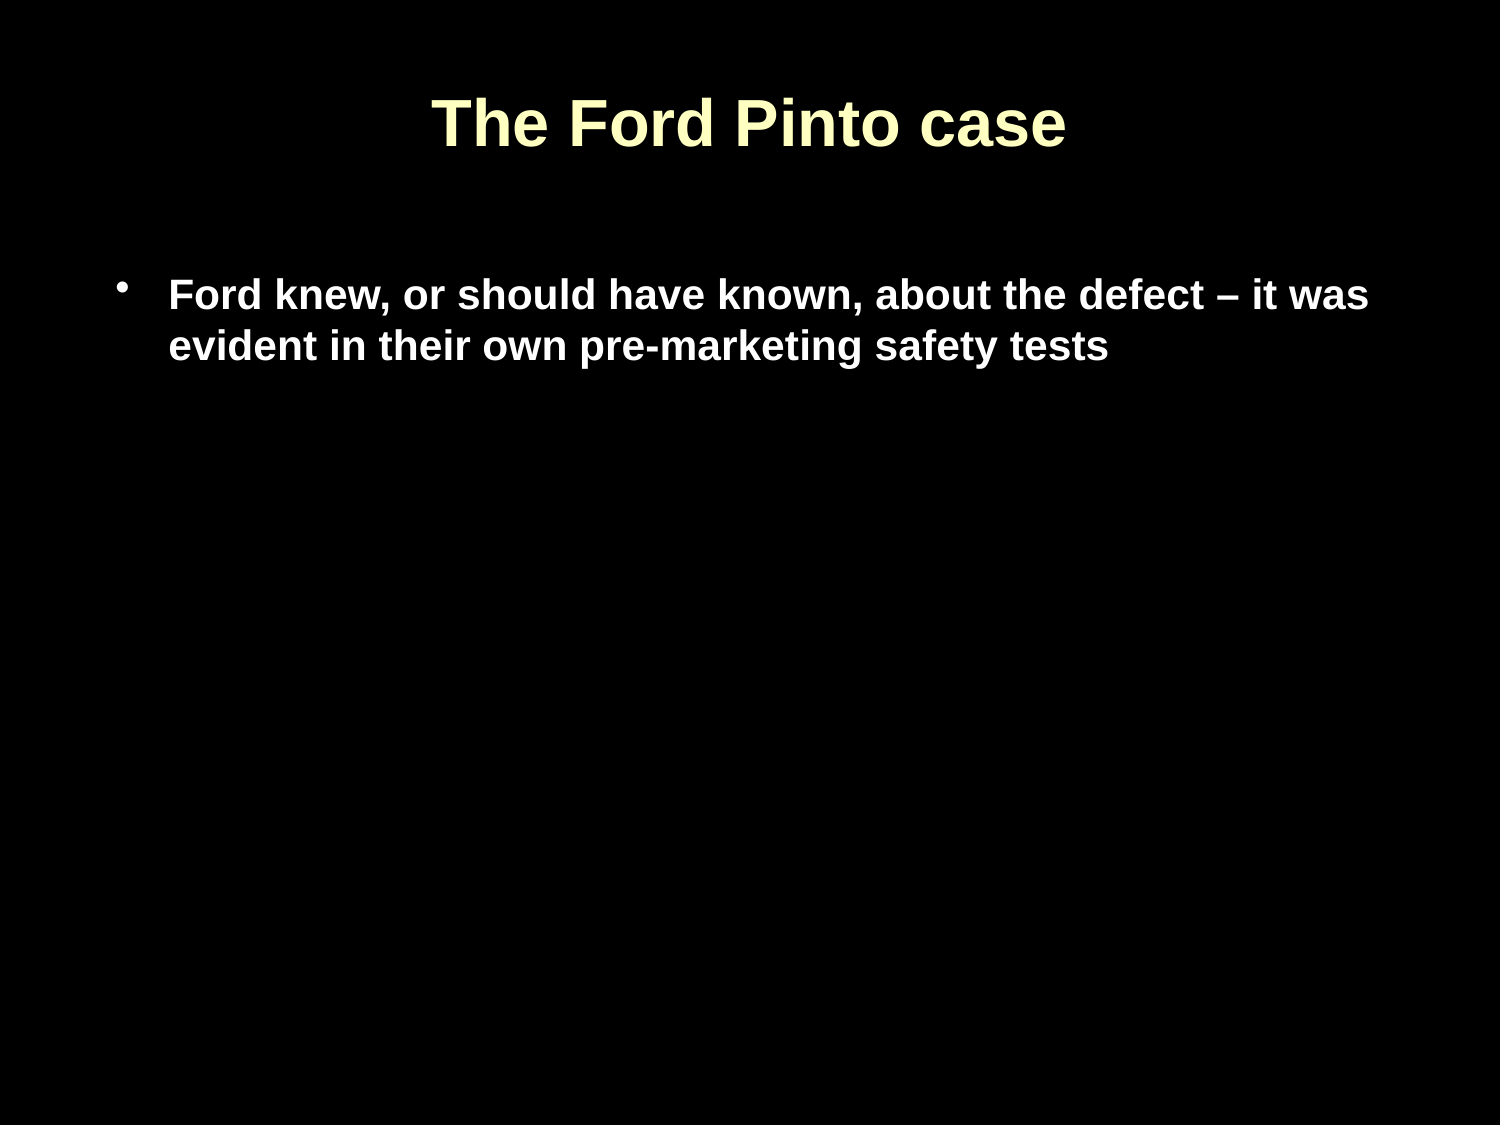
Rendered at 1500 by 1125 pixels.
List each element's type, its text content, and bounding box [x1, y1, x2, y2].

list Ford knew, or should have known, about the defect – it was evident in their own pre-marketing safety tests However, the business decision was made to present the car to the buying public in September 1970 In January 1971, US National Highway Traffic Safety Administration banned rear-bumper and gas-tank designs like the ones causing the trouble in the Pinto Since the rule did not extend to models already in the market, Ford did nothing illegal [100, 259, 1424, 939]
title The Ford Pinto case [29, 30, 1471, 209]
